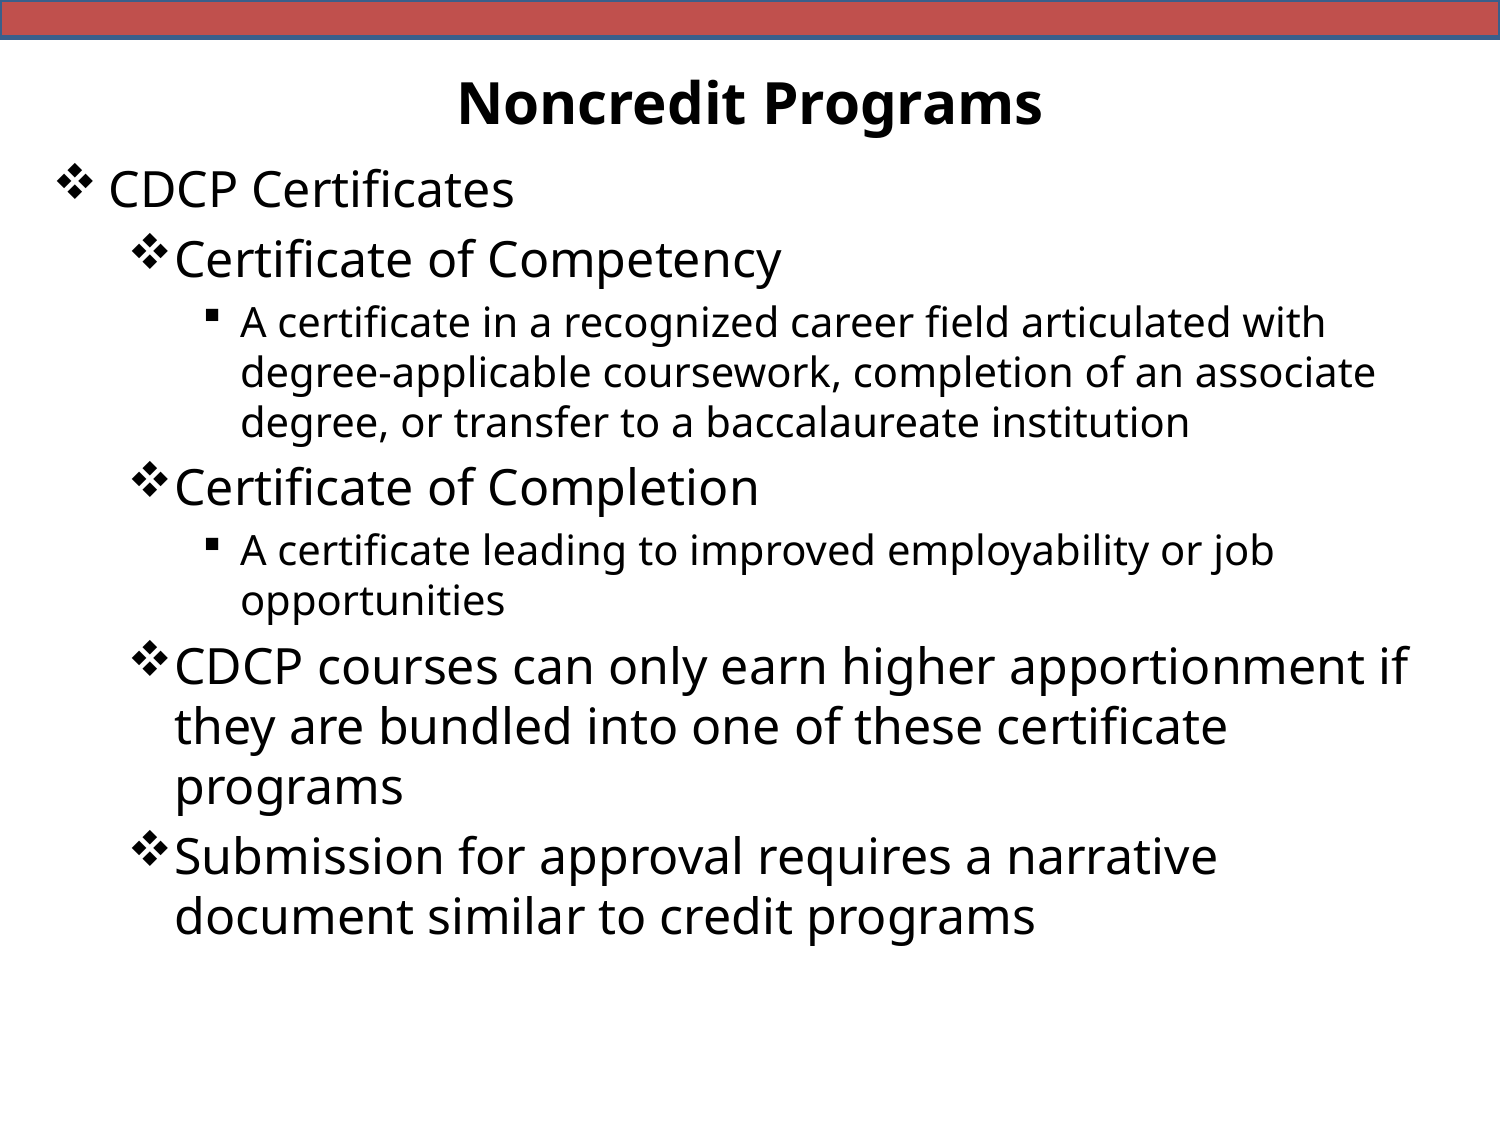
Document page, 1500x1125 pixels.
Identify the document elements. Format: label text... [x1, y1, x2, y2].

text_box [0, 0, 1500, 40]
list CDCP Certificates Certificate of Competency A certificate in a recognized career field articulated with degree-applicable coursework, completion of an associate degree, or transfer to a baccalaureate institution Certificate of Completion A certificate leading to improved employability or job opportunities CDCP courses can only earn higher apportionment if they are bundled into one of these certificate programs Submission for approval requires a narrative document similar to credit programs [37, 149, 1463, 1038]
title Noncredit Programs [75, 40, 1425, 149]
